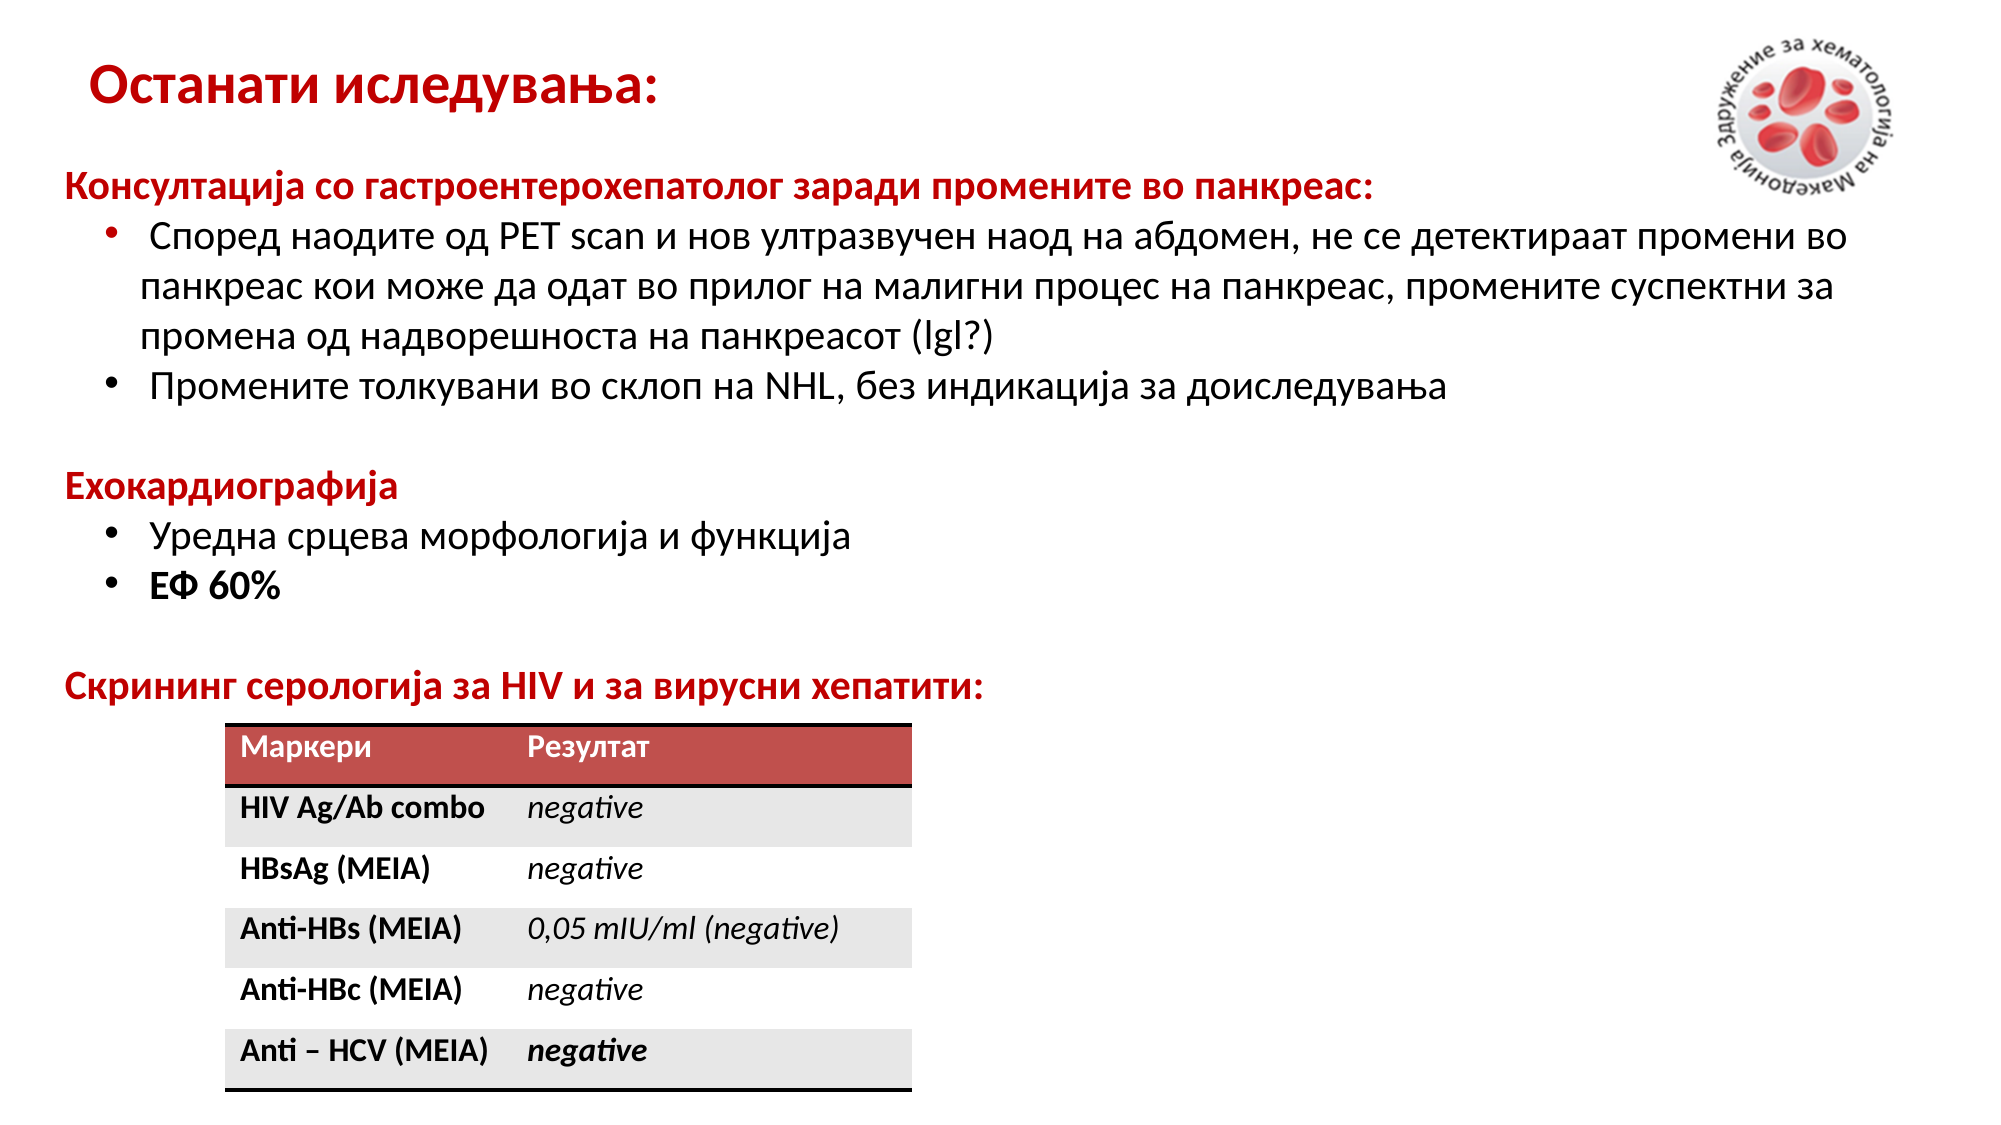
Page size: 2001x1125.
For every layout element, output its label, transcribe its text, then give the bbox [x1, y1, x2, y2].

table_cell negative [512, 968, 912, 1029]
table_cell negative [512, 788, 912, 847]
table_cell negative [512, 847, 912, 908]
table_cell Anti-HBc (MEIA) [225, 968, 512, 1029]
table_cell Anti – HCV (MEIA) [225, 1029, 512, 1088]
table_cell Anti-HBs (MEIA) [225, 908, 512, 968]
table_cell 0,05 mIU/ml (negative) [512, 908, 912, 968]
text_box Консултација со гастроентерохепатолог заради промените во панкреас: Според наодите од PET scan и нов ултразвучен наод на абдомен, не се детектираат промени во панкреас кои може да одат во прилог на малигни процес на панкреас, промените суспектни за промена од надворешноста на панкреасот (lgl?) Промените толкувани во склоп на NHL, без индикација за доиследувања Ехокардиографија Уредна срцева морфологија и функција ЕФ 60% Скрининг серологија за HIV и за вирусни хепатити: [50, 149, 1875, 715]
table_header Маркери [225, 727, 512, 784]
table_cell HIV Ag/Ab combo [225, 788, 512, 847]
picture [1702, 12, 1915, 219]
text_box Останати иследувања: [74, 37, 1575, 149]
table_cell HBsAg (MEIA) [225, 847, 512, 908]
table_header Резултат [512, 727, 912, 784]
table_cell negative [512, 1029, 912, 1088]
